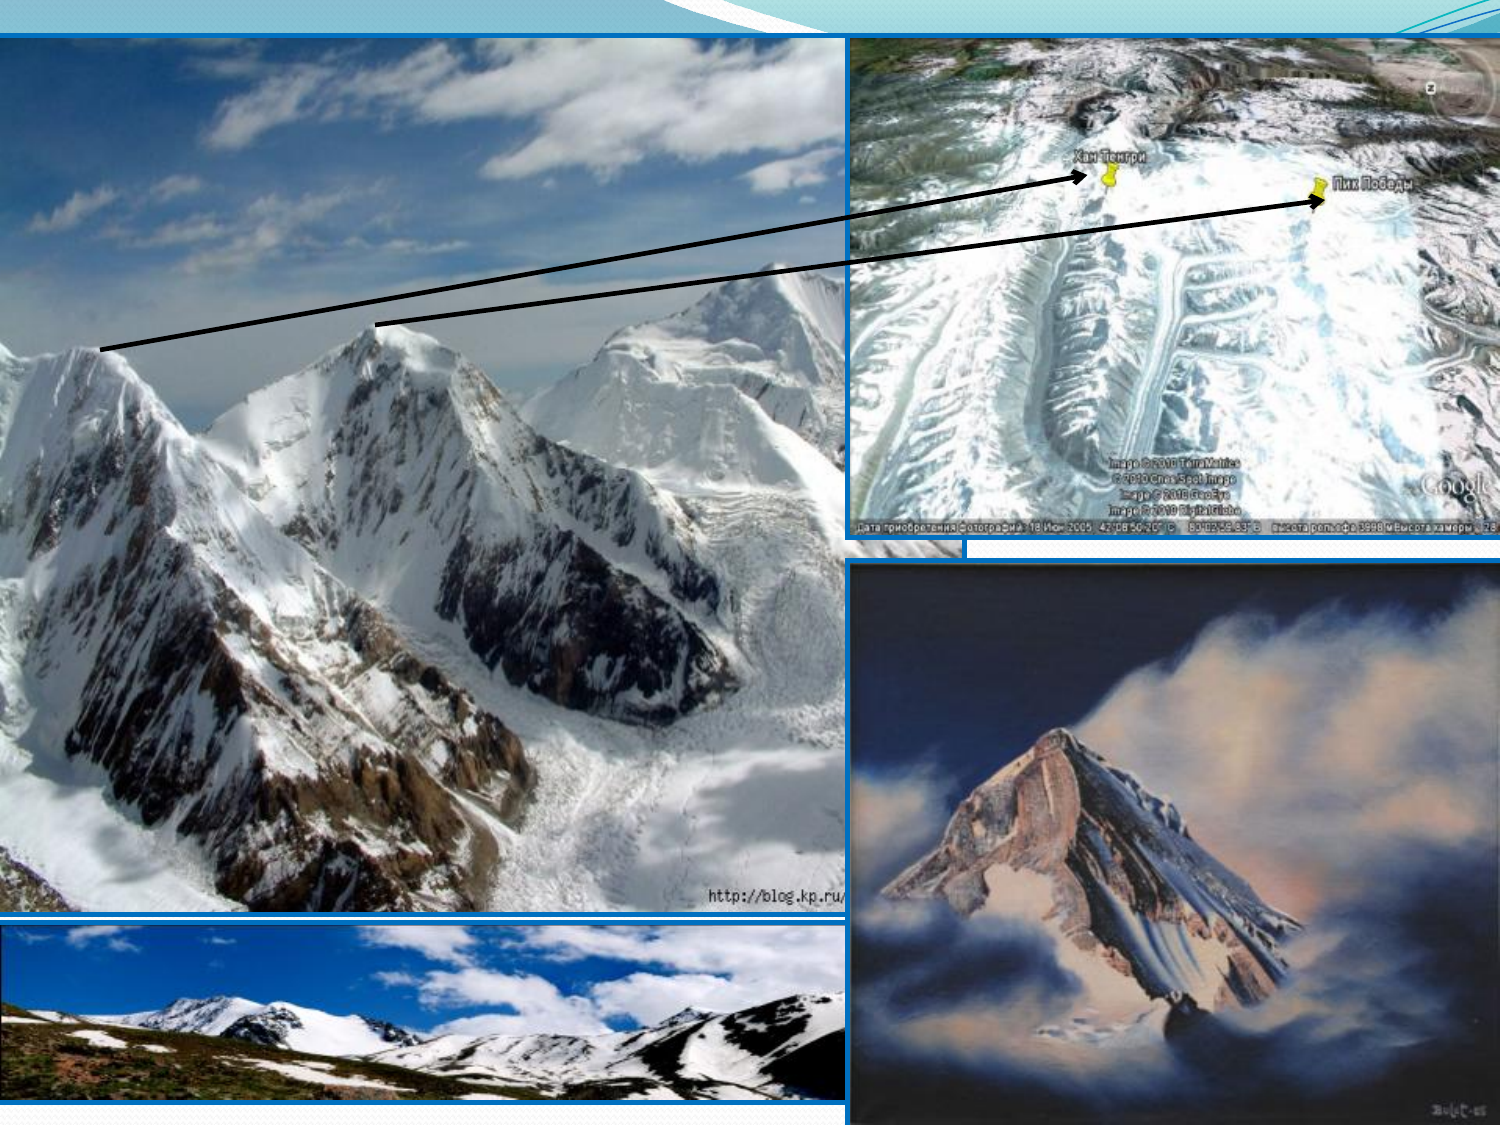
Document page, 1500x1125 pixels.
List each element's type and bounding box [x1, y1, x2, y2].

picture [849, 562, 1500, 1125]
text_box [99, 174, 1088, 351]
picture [849, 37, 1500, 536]
picture [0, 924, 844, 1101]
list [0, 37, 963, 913]
text_box [374, 199, 1326, 326]
